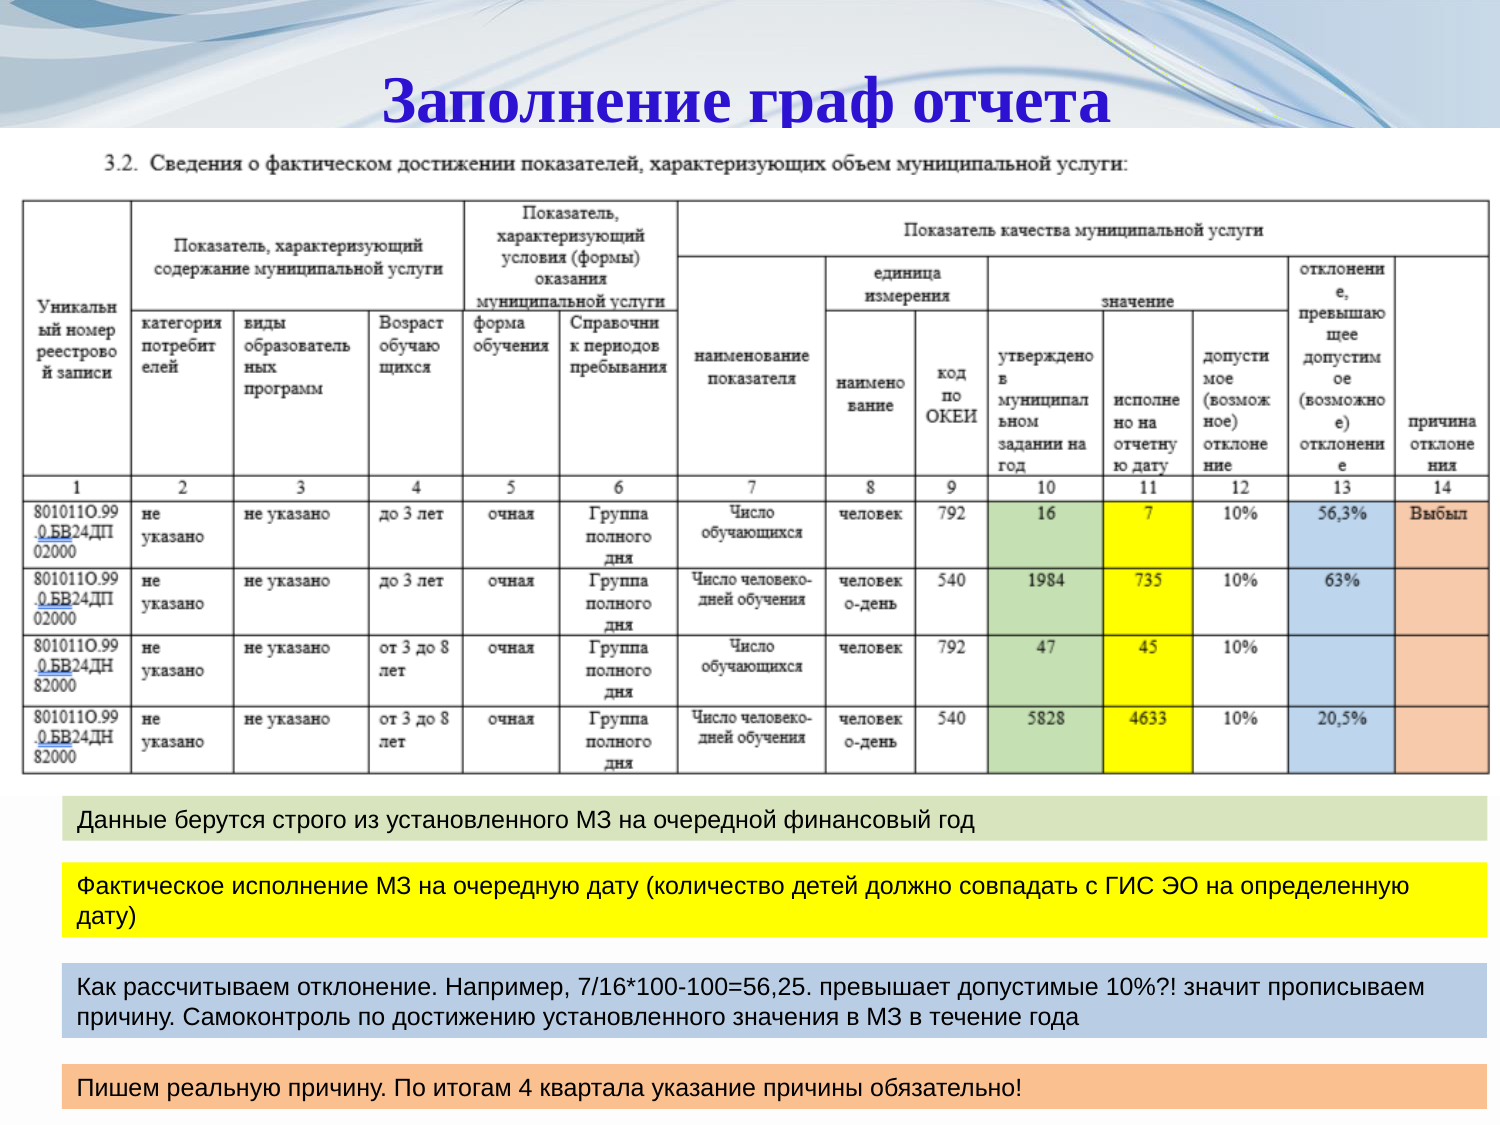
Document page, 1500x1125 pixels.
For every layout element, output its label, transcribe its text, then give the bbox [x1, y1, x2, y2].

text_box Заполнение граф отчета [224, 0, 1263, 126]
text_box Как рассчитываем отклонение. Например, 7/16*100-100=56,25. превышает допустимые 10%?! значит прописываем причину. Самоконтроль по достижению установленного значения в МЗ в течение года [61, 963, 1487, 1038]
picture [0, 0, 1500, 1125]
text_box Данные берутся строго из установленного МЗ на очередной финансовый год [62, 805, 1488, 841]
text_box Пишем реальную причину. По итогам 4 квартала указание причины обязательно! [61, 1064, 1487, 1109]
text_box Фактическое исполнение МЗ на очередную дату (количество детей должно совпадать с ГИС ЭО на определенную дату) [61, 862, 1487, 938]
